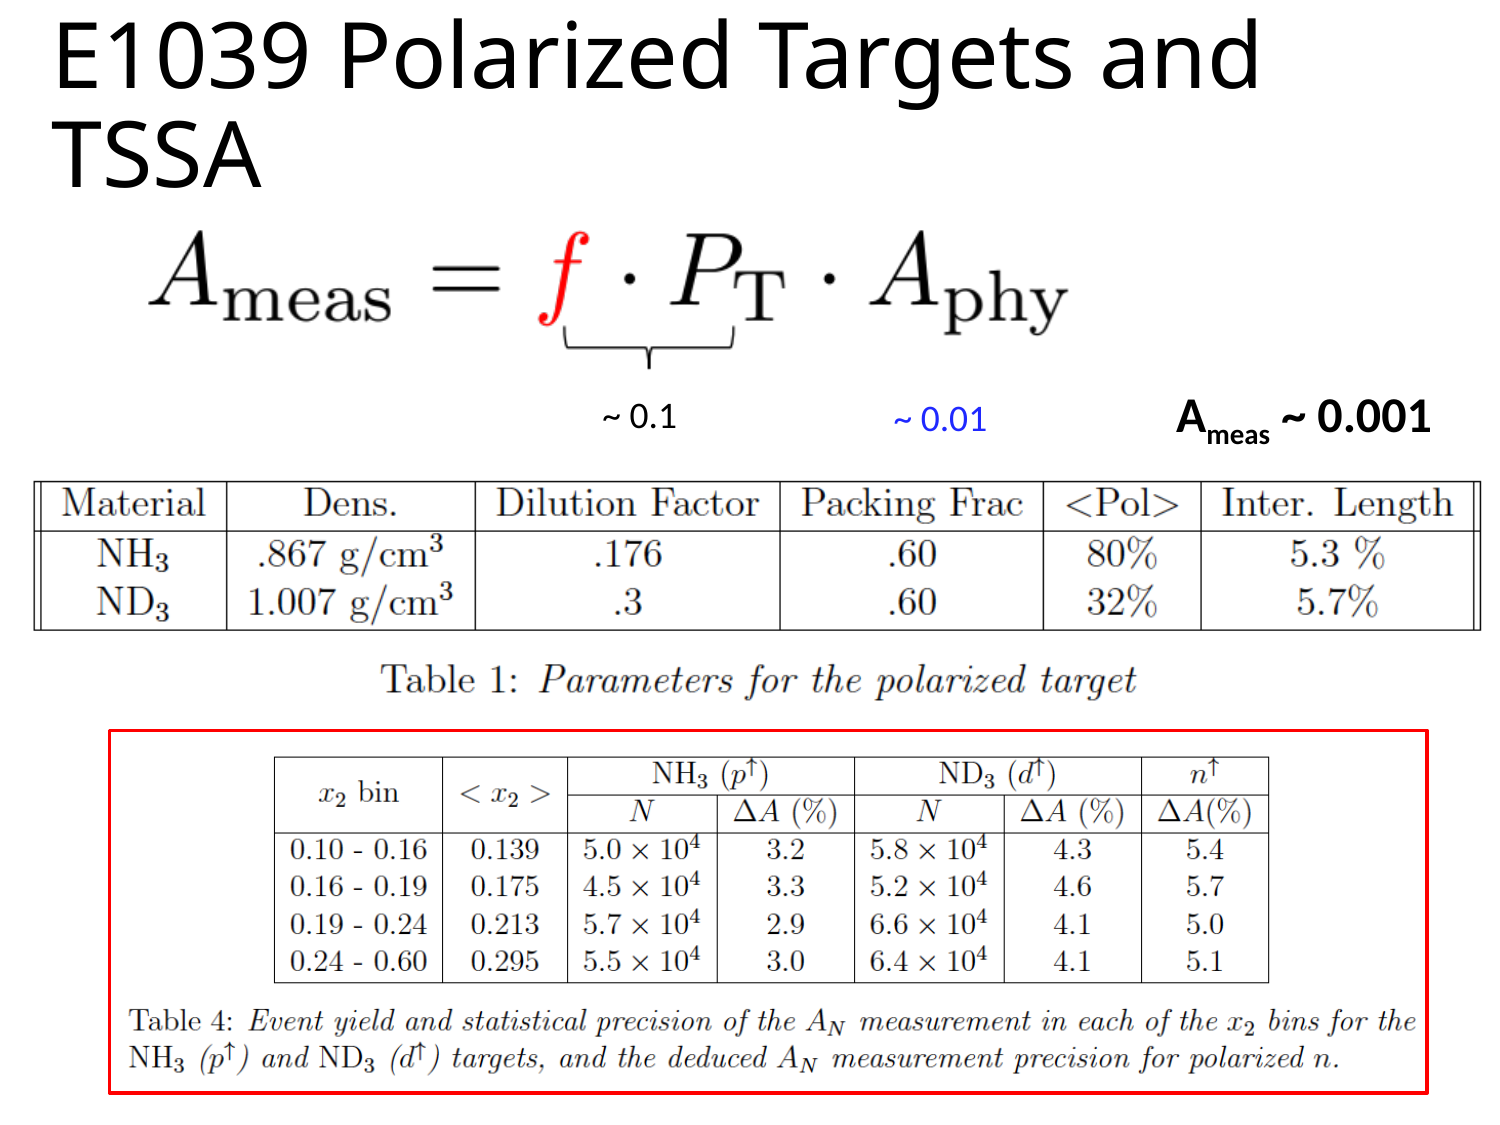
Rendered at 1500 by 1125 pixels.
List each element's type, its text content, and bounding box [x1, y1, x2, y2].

title E1039 Polarized Targets and TSSA [36, 0, 1500, 218]
picture [6, 457, 1500, 714]
text_box ~ 0.1 [587, 383, 693, 444]
picture [148, 229, 1069, 376]
text_box Ameas ~ 0.001 [1161, 374, 1447, 457]
slide_number 10 [1059, 1095, 1397, 1103]
text_box ~ 0.01 [878, 386, 1003, 447]
picture [111, 732, 1426, 1092]
footer Ming Liu, E1039 Collab. Mtg [496, 1095, 1004, 1103]
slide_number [103, 1042, 441, 1103]
